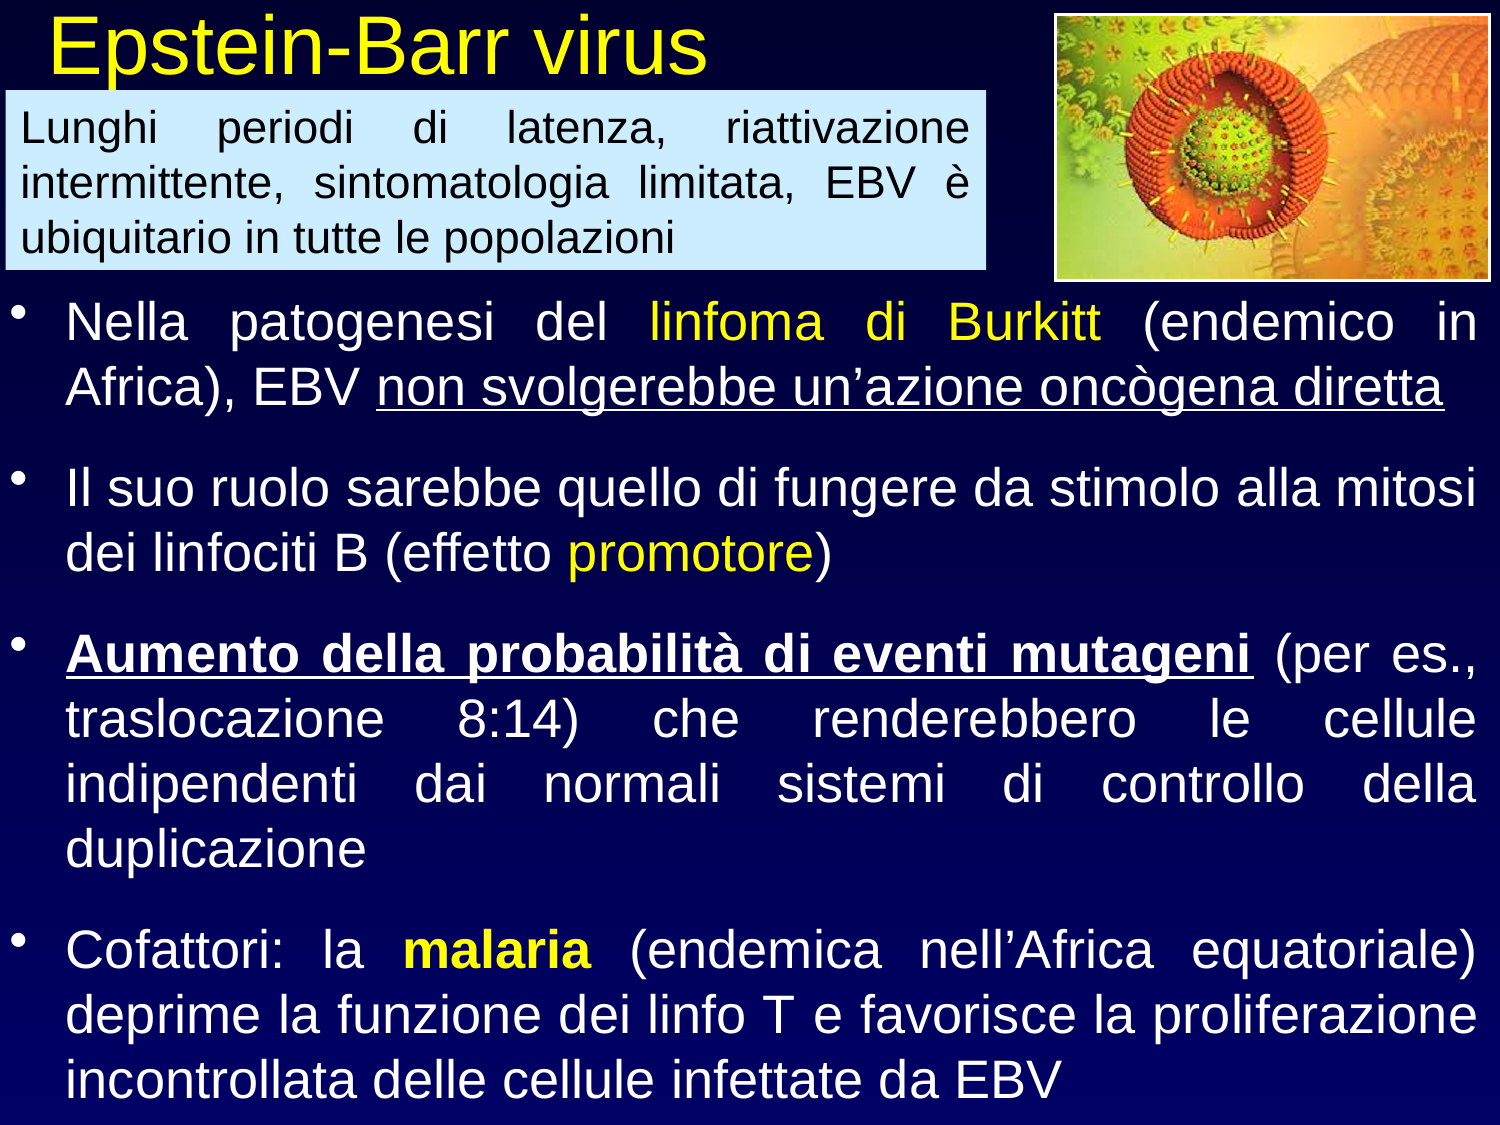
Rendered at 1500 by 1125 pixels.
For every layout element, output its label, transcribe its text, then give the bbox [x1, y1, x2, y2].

text_box Lunghi periodi di latenza, riattivazione intermittente, sintomatologia limitata, EBV è ubiquitario in tutte le popolazioni [5, 90, 987, 270]
list Nella patogenesi del linfoma di Burkitt (endemico in Africa), EBV non svolgerebbe un’azione oncògena diretta Il suo ruolo sarebbe quello di fungere da stimolo alla mitosi dei linfociti B (effetto promotore) Aumento della probabilità di eventi mutageni (per es., traslocazione 8:14) che renderebbero le cellule indipendenti dai normali sistemi di controllo della duplicazione Cofattori: la malaria (endemica nell’Africa equatoriale) deprime la funzione dei linfo T e favorisce la proliferazione incontrollata delle cellule infettate da EBV [0, 278, 1495, 1118]
picture [1056, 16, 1489, 280]
text_box Epstein-Barr virus [33, 0, 725, 90]
